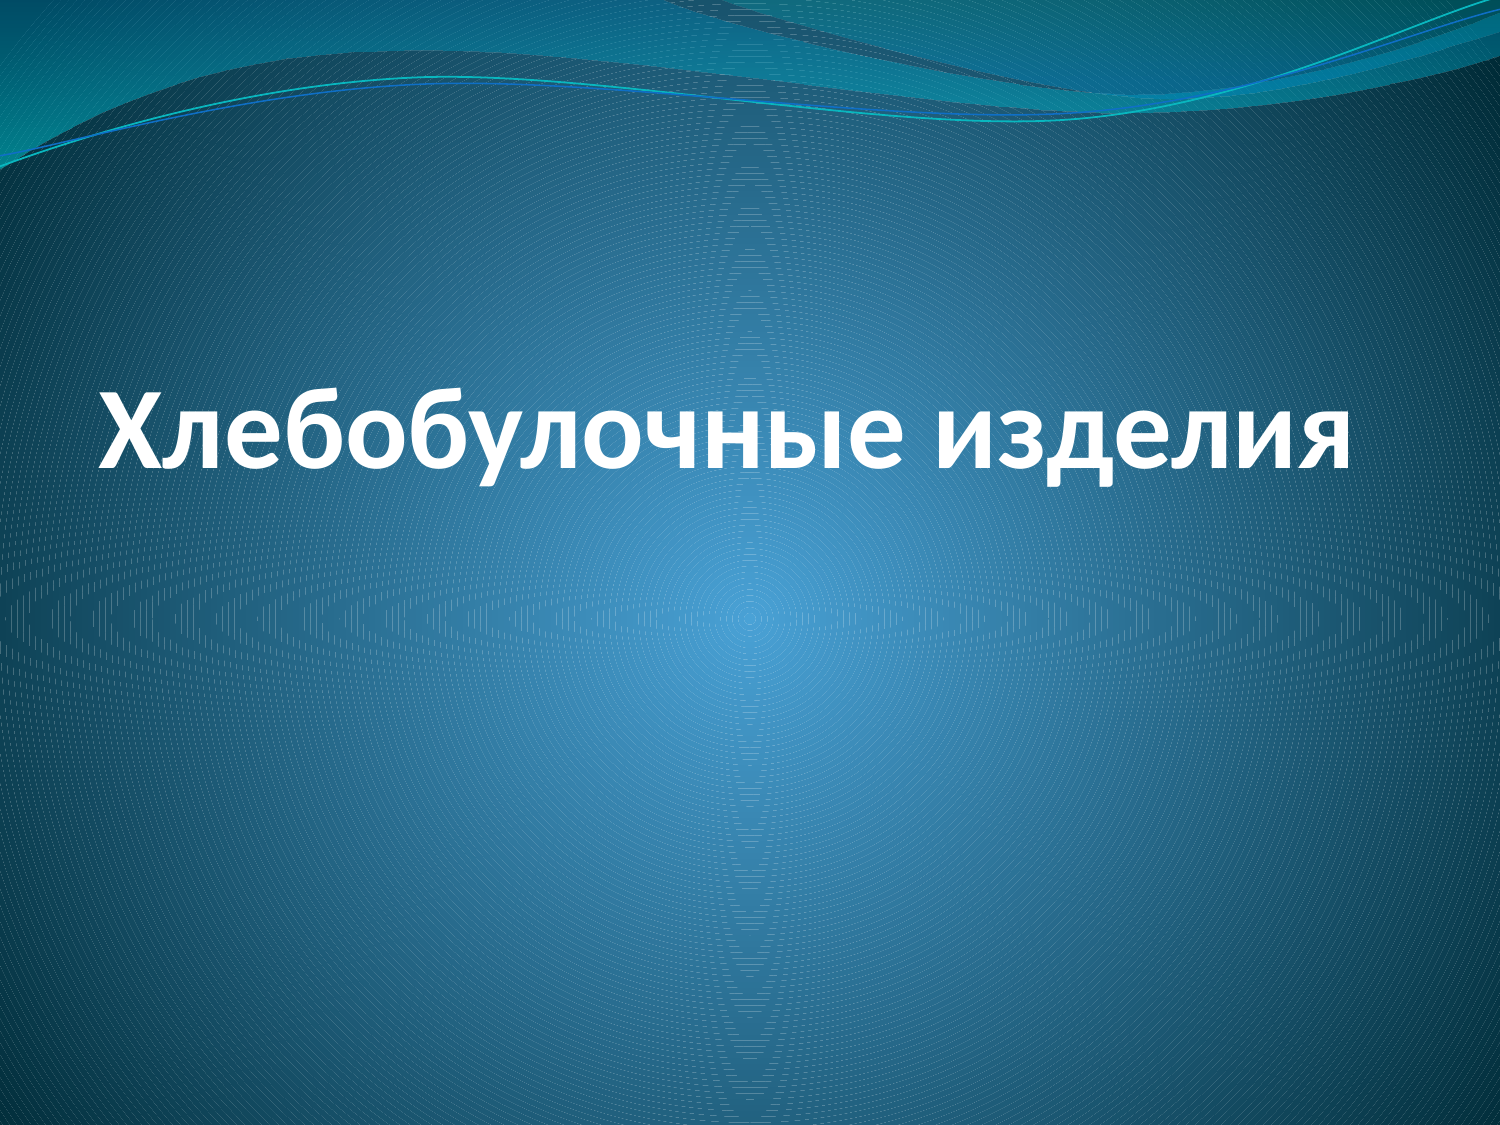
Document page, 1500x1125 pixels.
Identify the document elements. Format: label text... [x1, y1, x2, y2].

title Хлебобулочные изделия [76, 349, 1382, 492]
